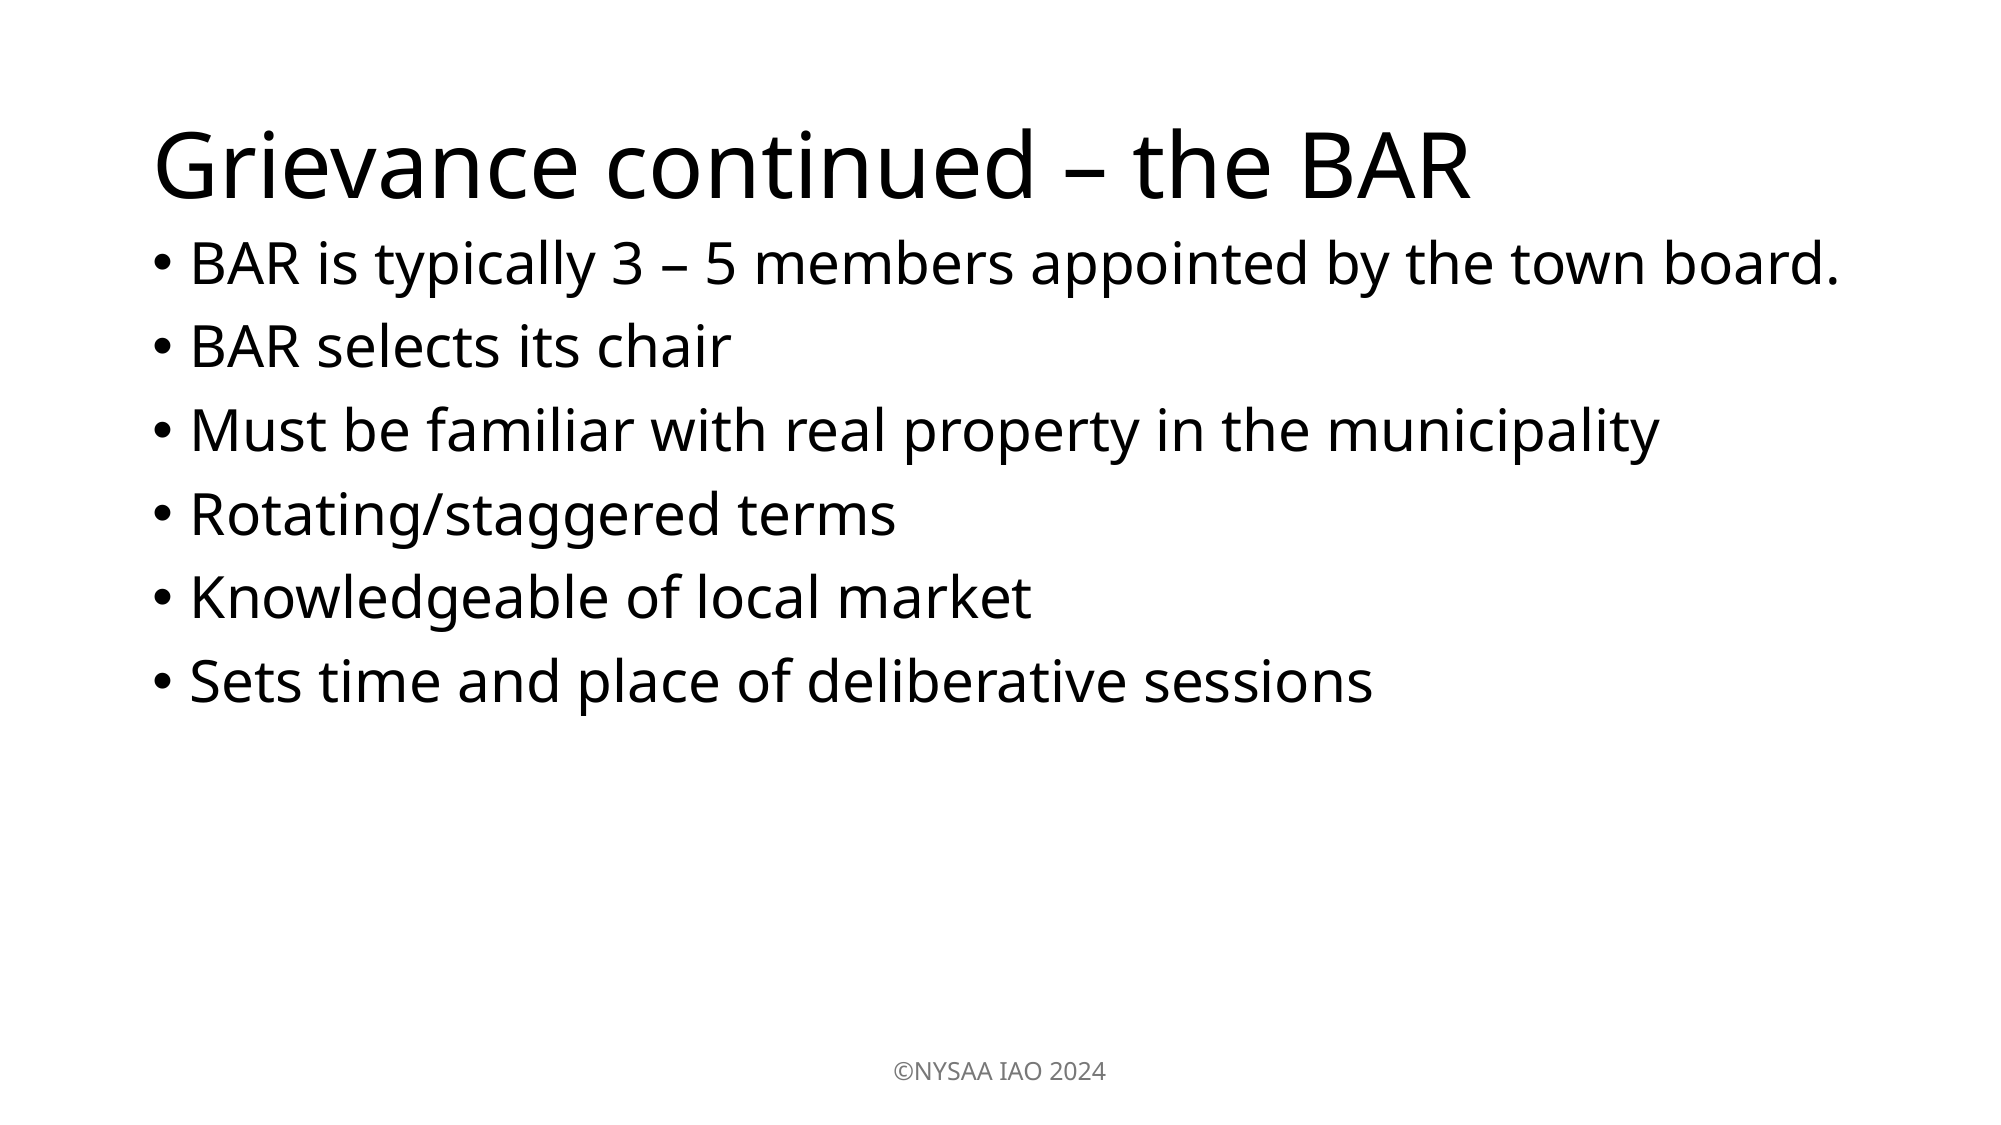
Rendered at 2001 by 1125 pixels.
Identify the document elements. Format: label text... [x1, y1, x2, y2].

title Grievance continued – the BAR [137, 59, 1863, 226]
footer ©NYSAA IAO 2024 [662, 1042, 1338, 1103]
list BAR is typically 3 – 5 members appointed by the town board. BAR selects its chair Must be familiar with real property in the municipality Rotating/staggered terms Knowledgeable of local market Sets time and place of deliberative sessions [137, 226, 1863, 1022]
